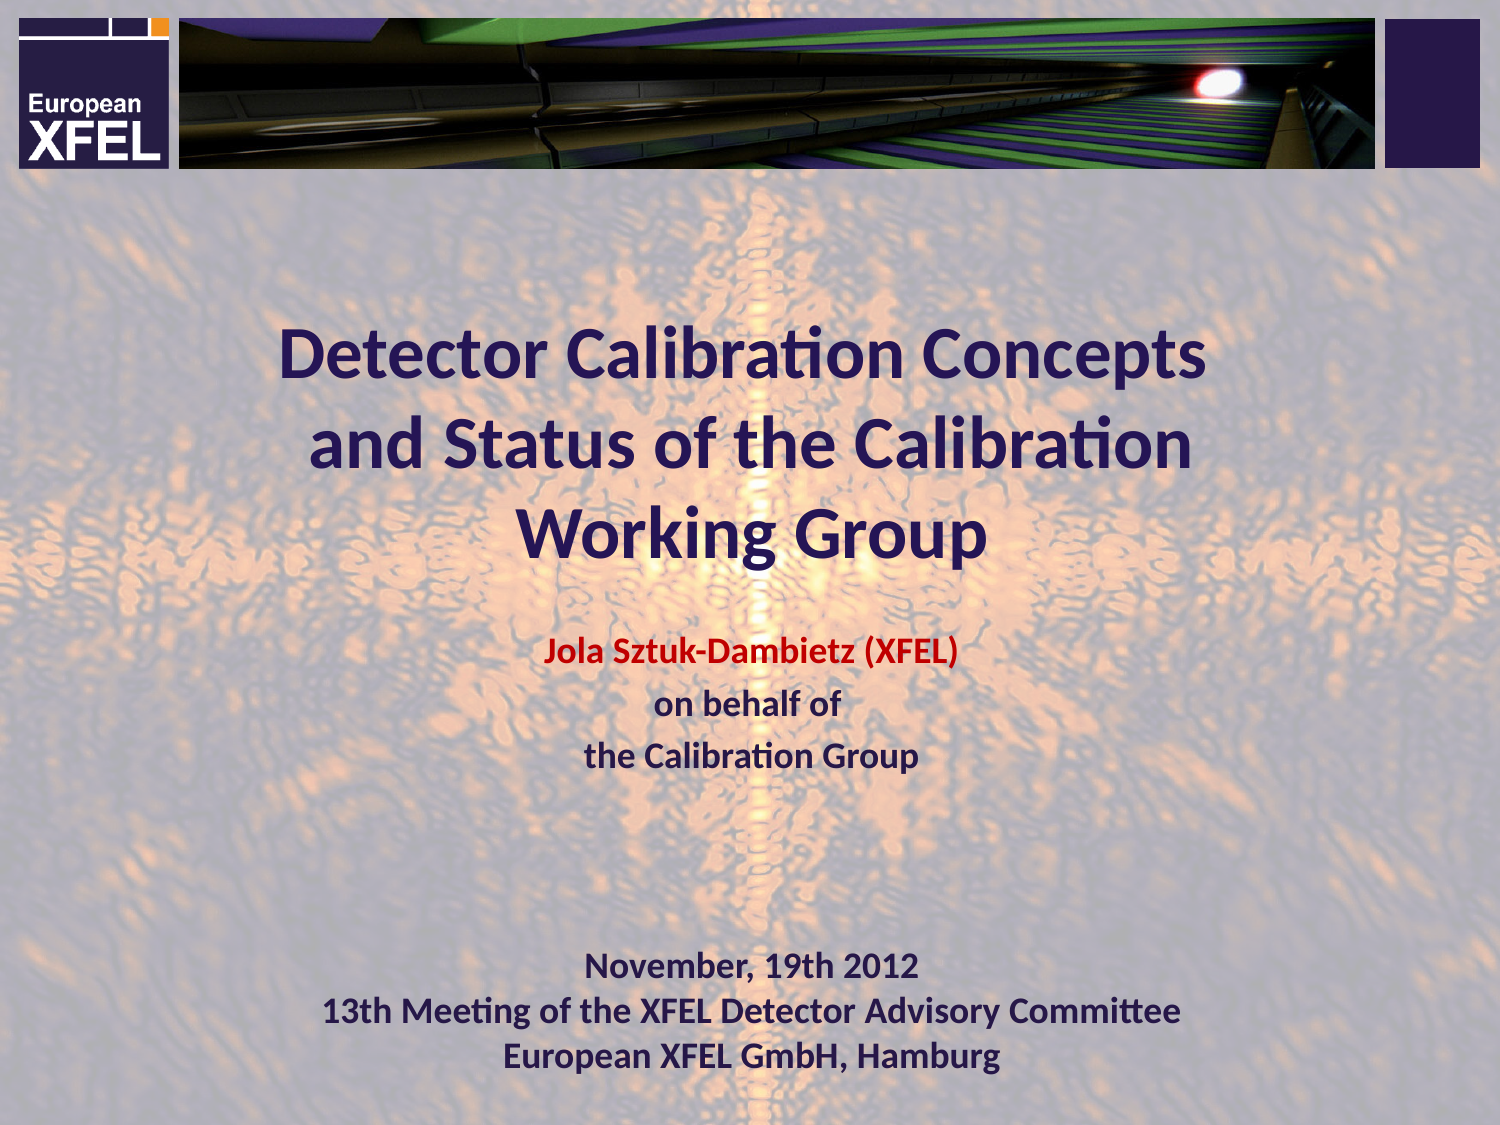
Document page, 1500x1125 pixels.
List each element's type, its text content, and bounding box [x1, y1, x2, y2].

picture [19, 18, 169, 169]
text_box Jola Sztuk-Dambietz (XFEL) on behalf of the Calibration Group [452, 619, 1052, 784]
picture [179, 18, 1375, 169]
text_box November, 19th 2012 13th Meeting of the XFEL Detector Advisory Committee European XFEL GmbH, Hamburg [36, 888, 1467, 1084]
title Detector Calibration Concepts and Status of the Calibration Working Group [157, 287, 1347, 590]
